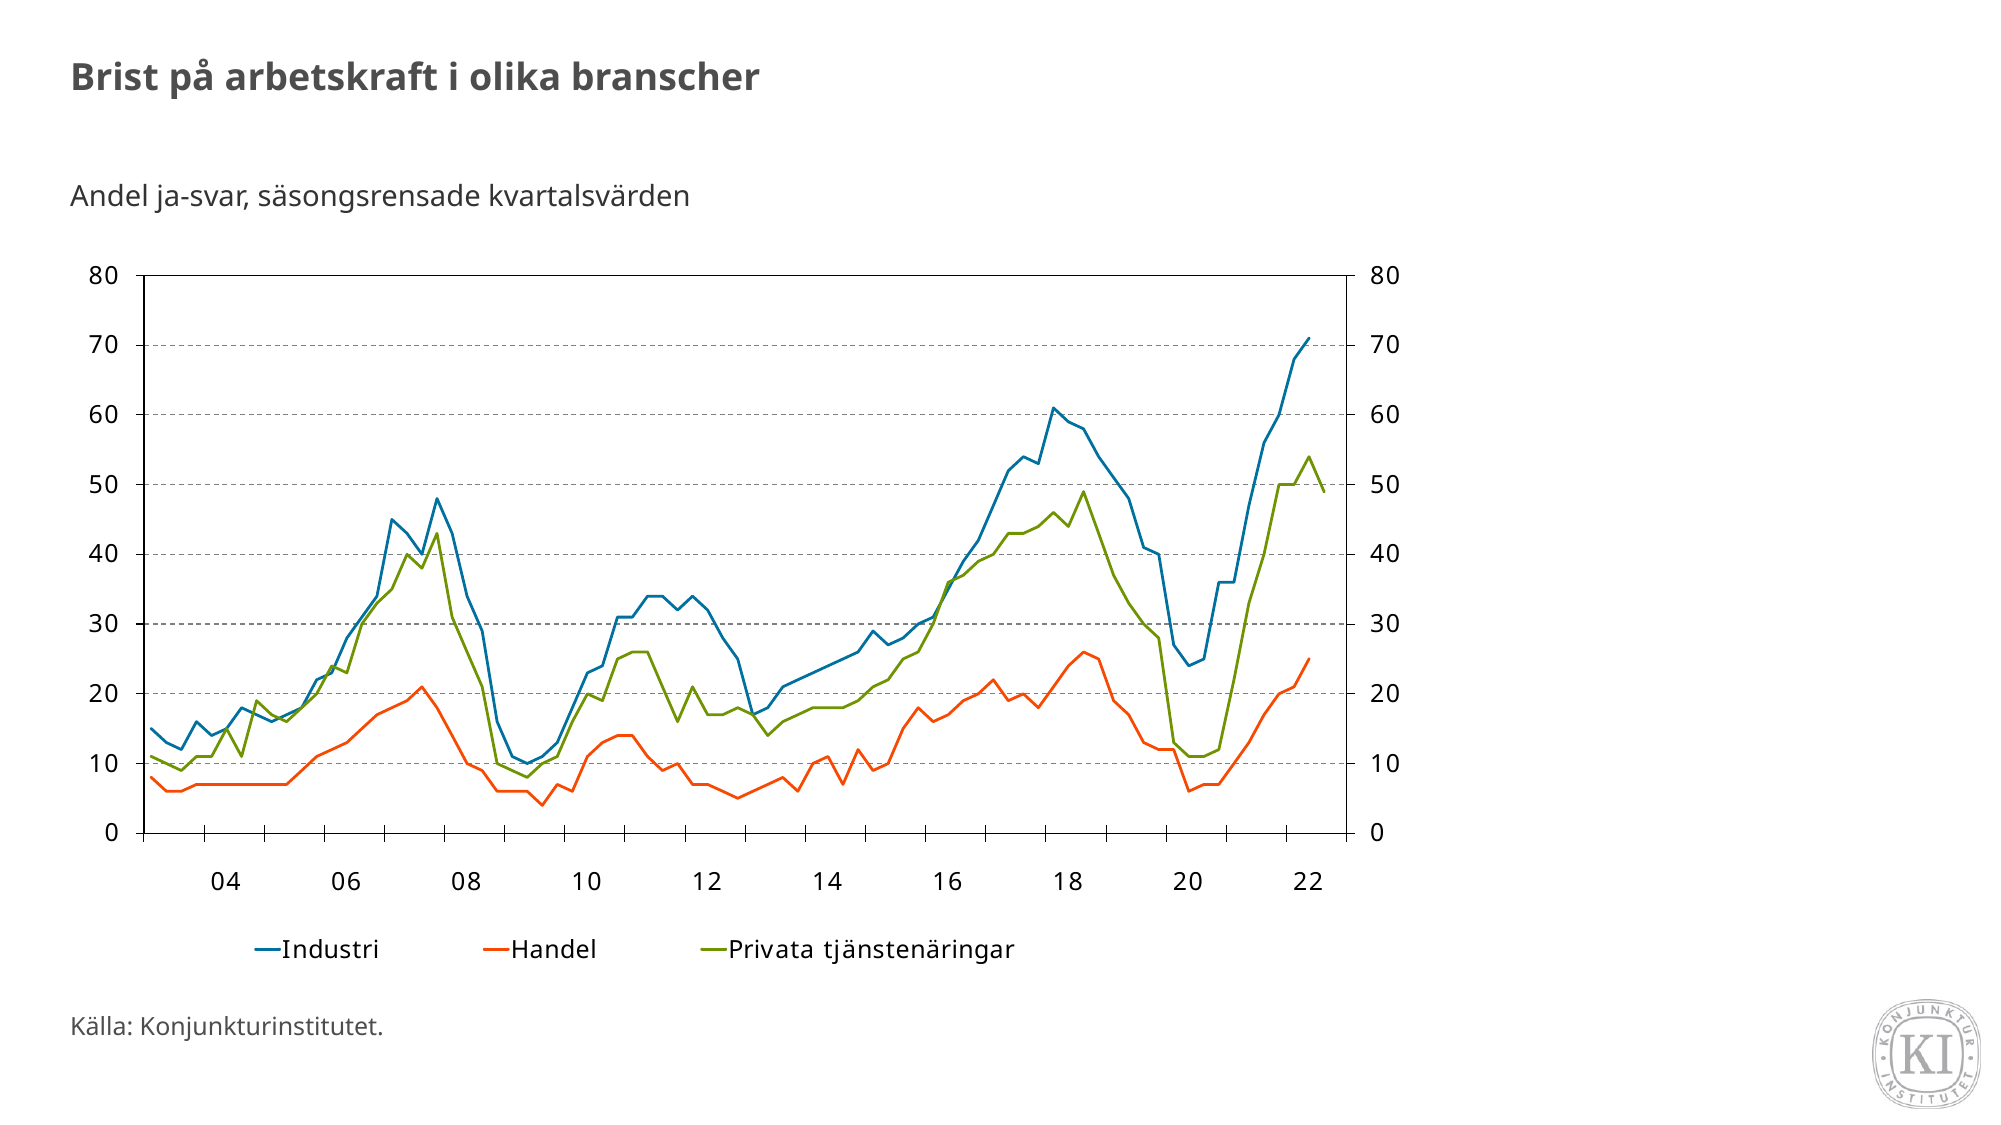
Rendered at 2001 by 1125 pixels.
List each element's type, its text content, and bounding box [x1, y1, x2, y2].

picture [1872, 999, 1981, 1109]
list Andel ja-svar, säsongsrensade kvartalsvärden [55, 137, 1476, 220]
subtitle Källa: Konjunkturinstitutet. [55, 1003, 1476, 1106]
title Brist på arbetskraft i olika branscher [55, 45, 1476, 128]
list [72, 249, 1491, 984]
